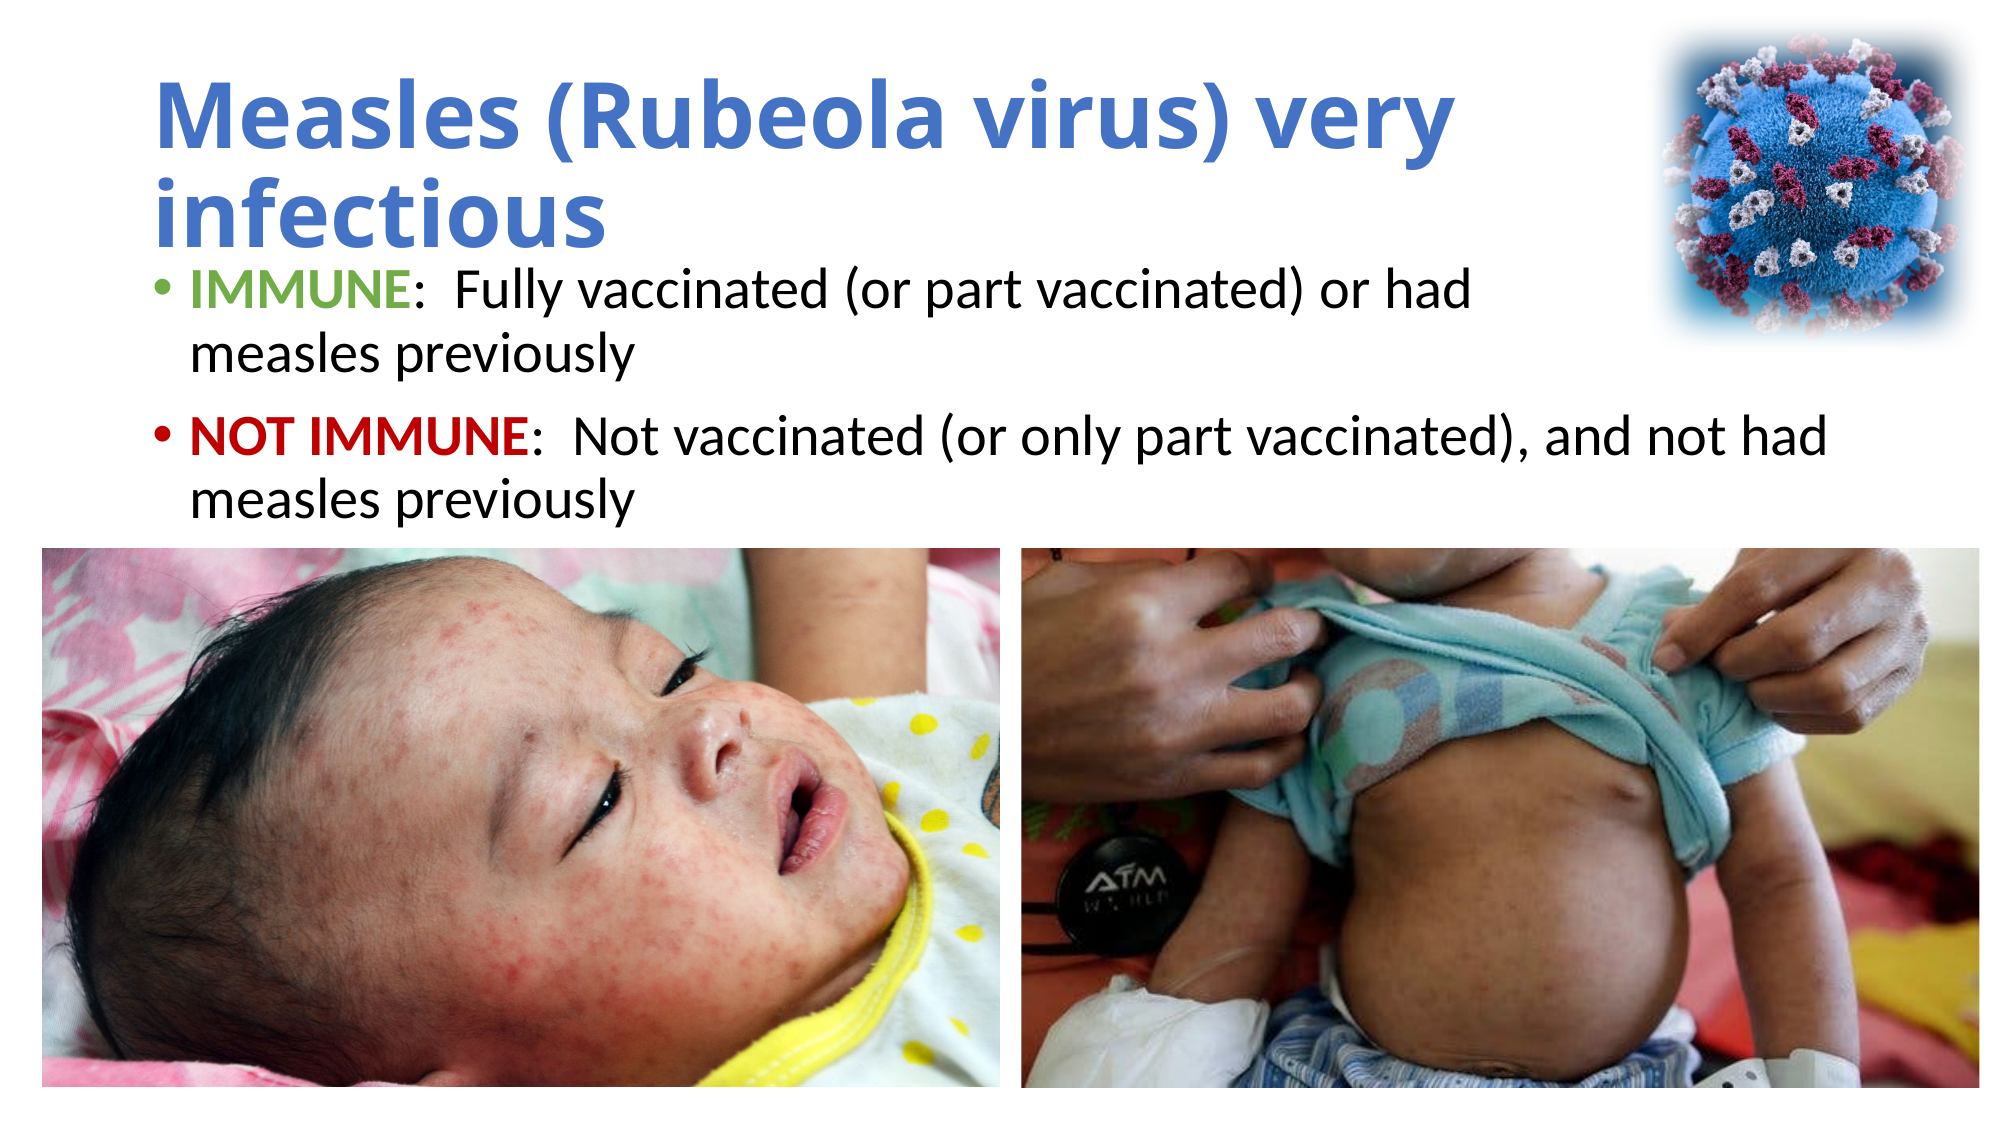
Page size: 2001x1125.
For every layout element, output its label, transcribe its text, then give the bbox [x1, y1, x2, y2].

picture [1021, 548, 1980, 1088]
picture [42, 548, 1000, 1088]
picture [1642, 13, 1985, 356]
list IMMUNE: Fully vaccinated (or part vaccinated) or had measles previously NOT IMMUNE: Not vaccinated (or only part vaccinated), and not had measles previously [137, 251, 1888, 965]
title Measles (Rubeola virus) very infectious [137, 59, 1642, 251]
